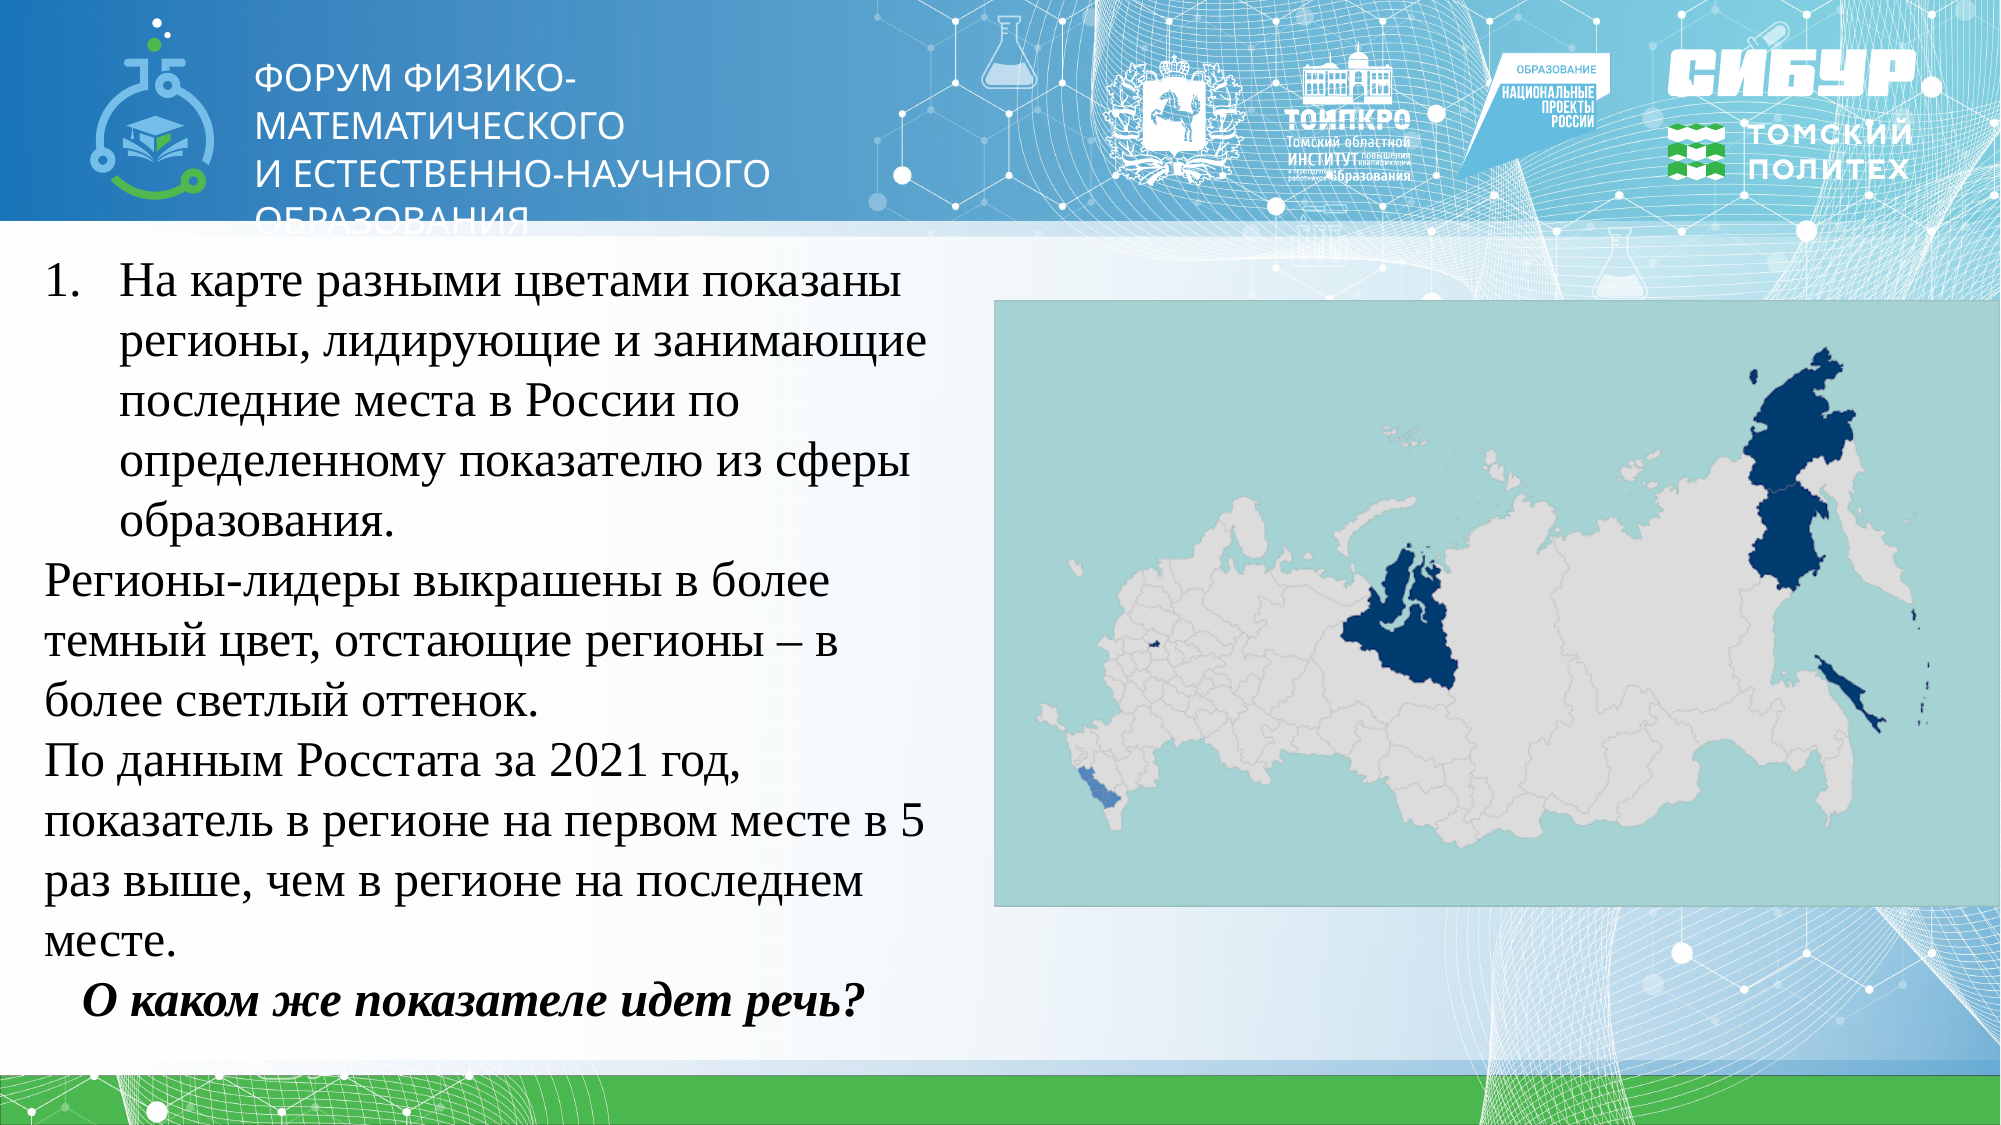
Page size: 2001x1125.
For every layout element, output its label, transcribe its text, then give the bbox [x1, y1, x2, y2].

text_box ФОРУМ ФИЗИКО-МАТЕМАТИЧЕСКОГО И ЕСТЕСТВЕННО-НАУЧНОГО ОБРАЗОВАНИЯ [238, 43, 941, 238]
picture [0, 0, 2001, 1125]
text_box На карте разными цветами показаны регионы, лидирующие и занимающие последние места в России по определенному показателю из сферы образования. Регионы-лидеры выкрашены в более темный цвет, отстающие регионы – в более светлый оттенок. По данным Росстата за 2021 год, показатель в регионе на первом месте в 5 раз выше, чем в регионе на последнем месте. О каком же показателе идет речь? [29, 238, 982, 1034]
